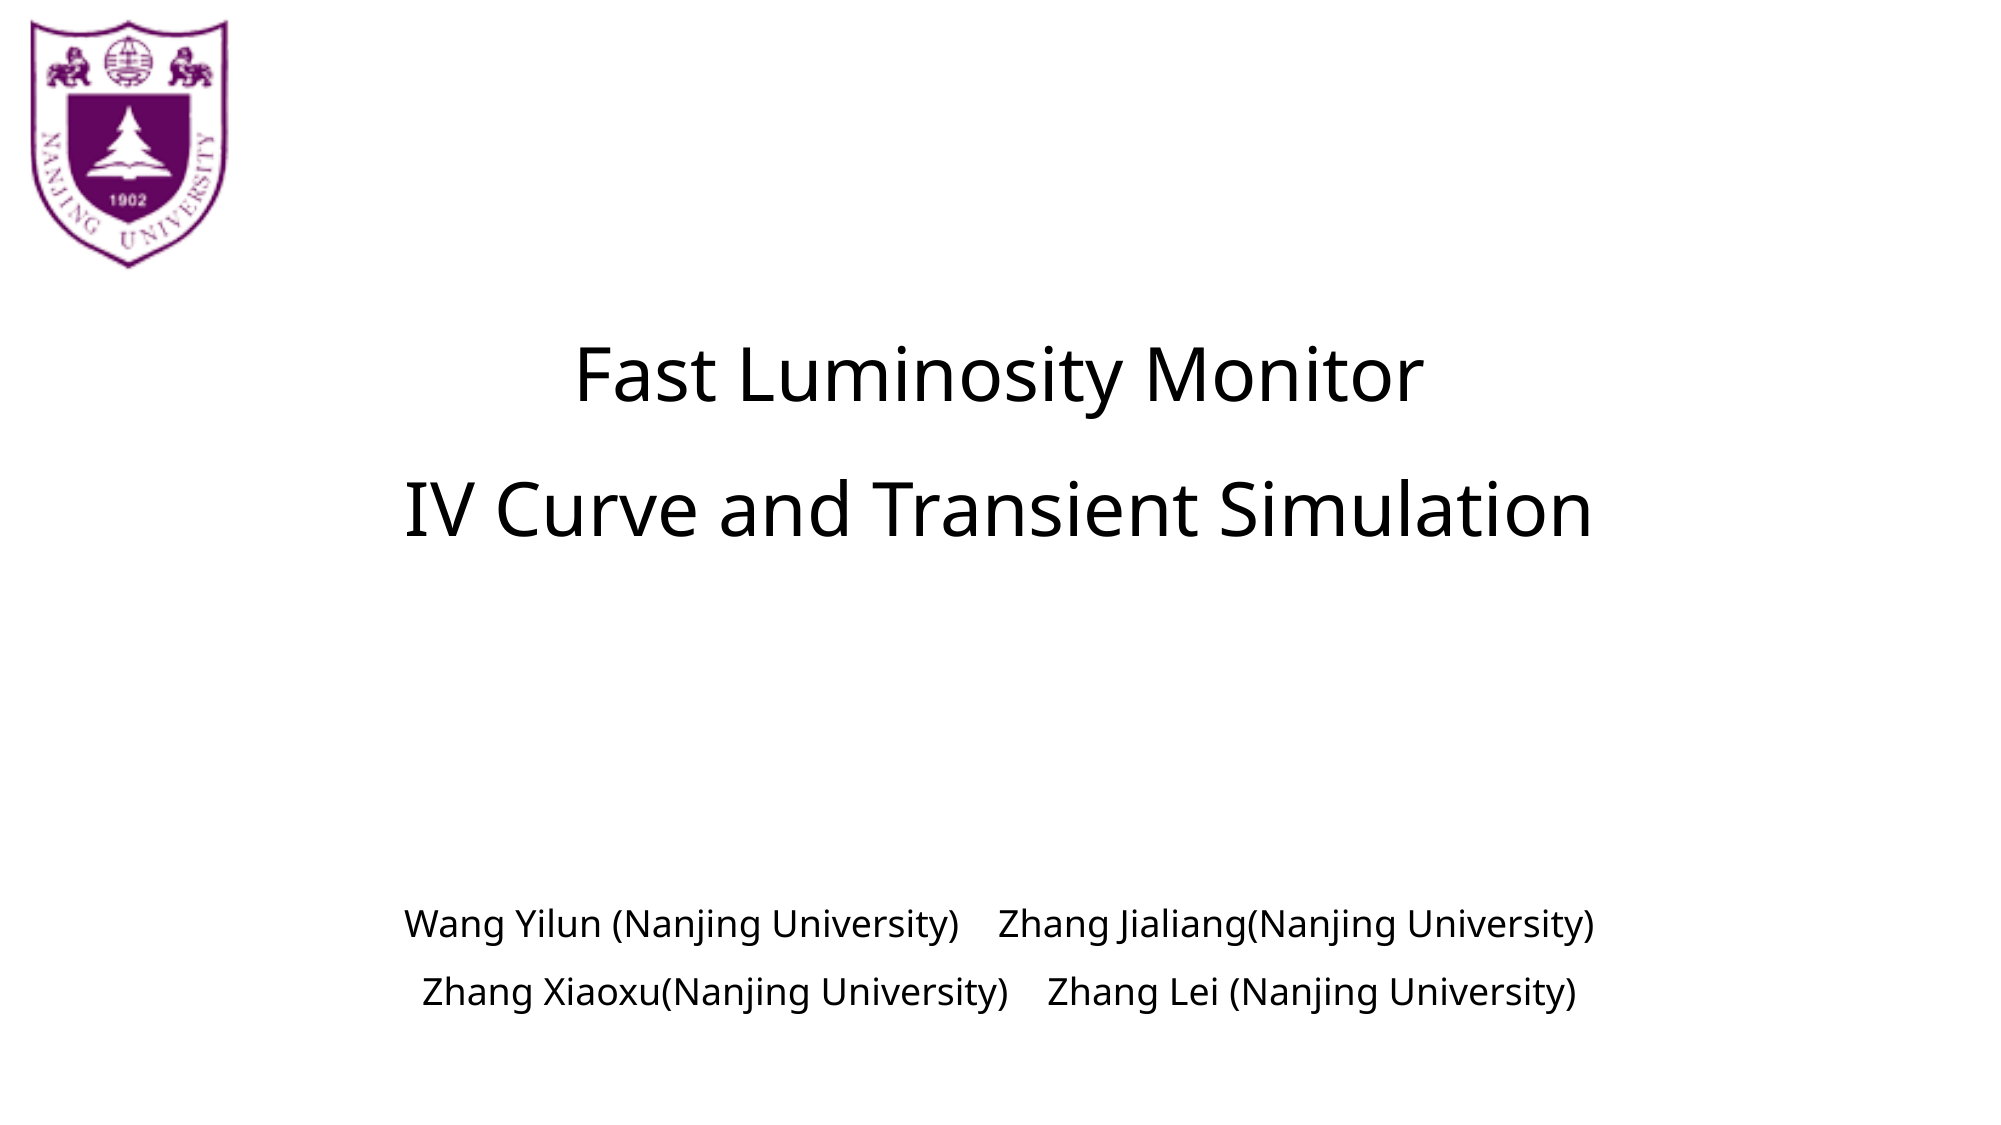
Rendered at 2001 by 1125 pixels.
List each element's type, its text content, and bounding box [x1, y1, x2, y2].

text_box Wang Yilun (Nanjing University) Zhang Jialiang(Nanjing University) Zhang Xiaoxu(Nanjing University) Zhang Lei (Nanjing University) [326, 870, 1674, 1021]
text_box Fast Luminosity Monitor IV Curve and Transient Simulation [318, 273, 1682, 559]
picture [30, 0, 231, 275]
